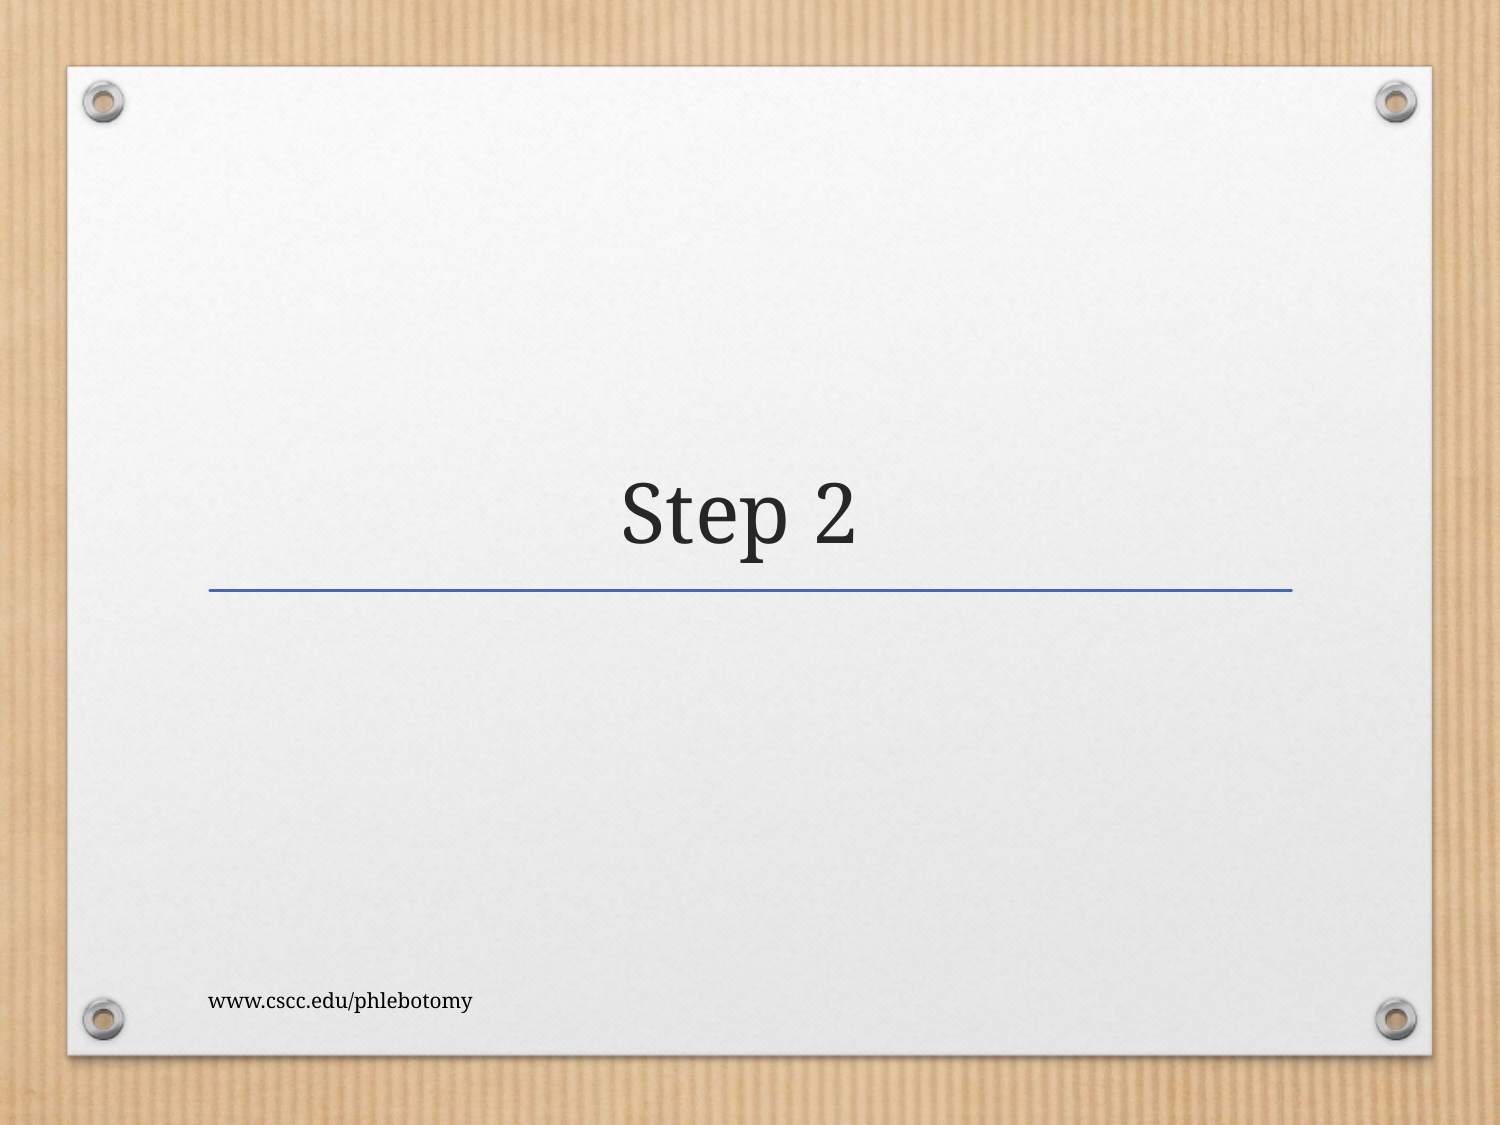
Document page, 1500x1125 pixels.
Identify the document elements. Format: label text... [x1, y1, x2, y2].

footer www.cscc.edu/phlebotomy [193, 977, 1031, 1024]
picture [0, 0, 1500, 1125]
title Step 2 [209, 269, 1292, 569]
